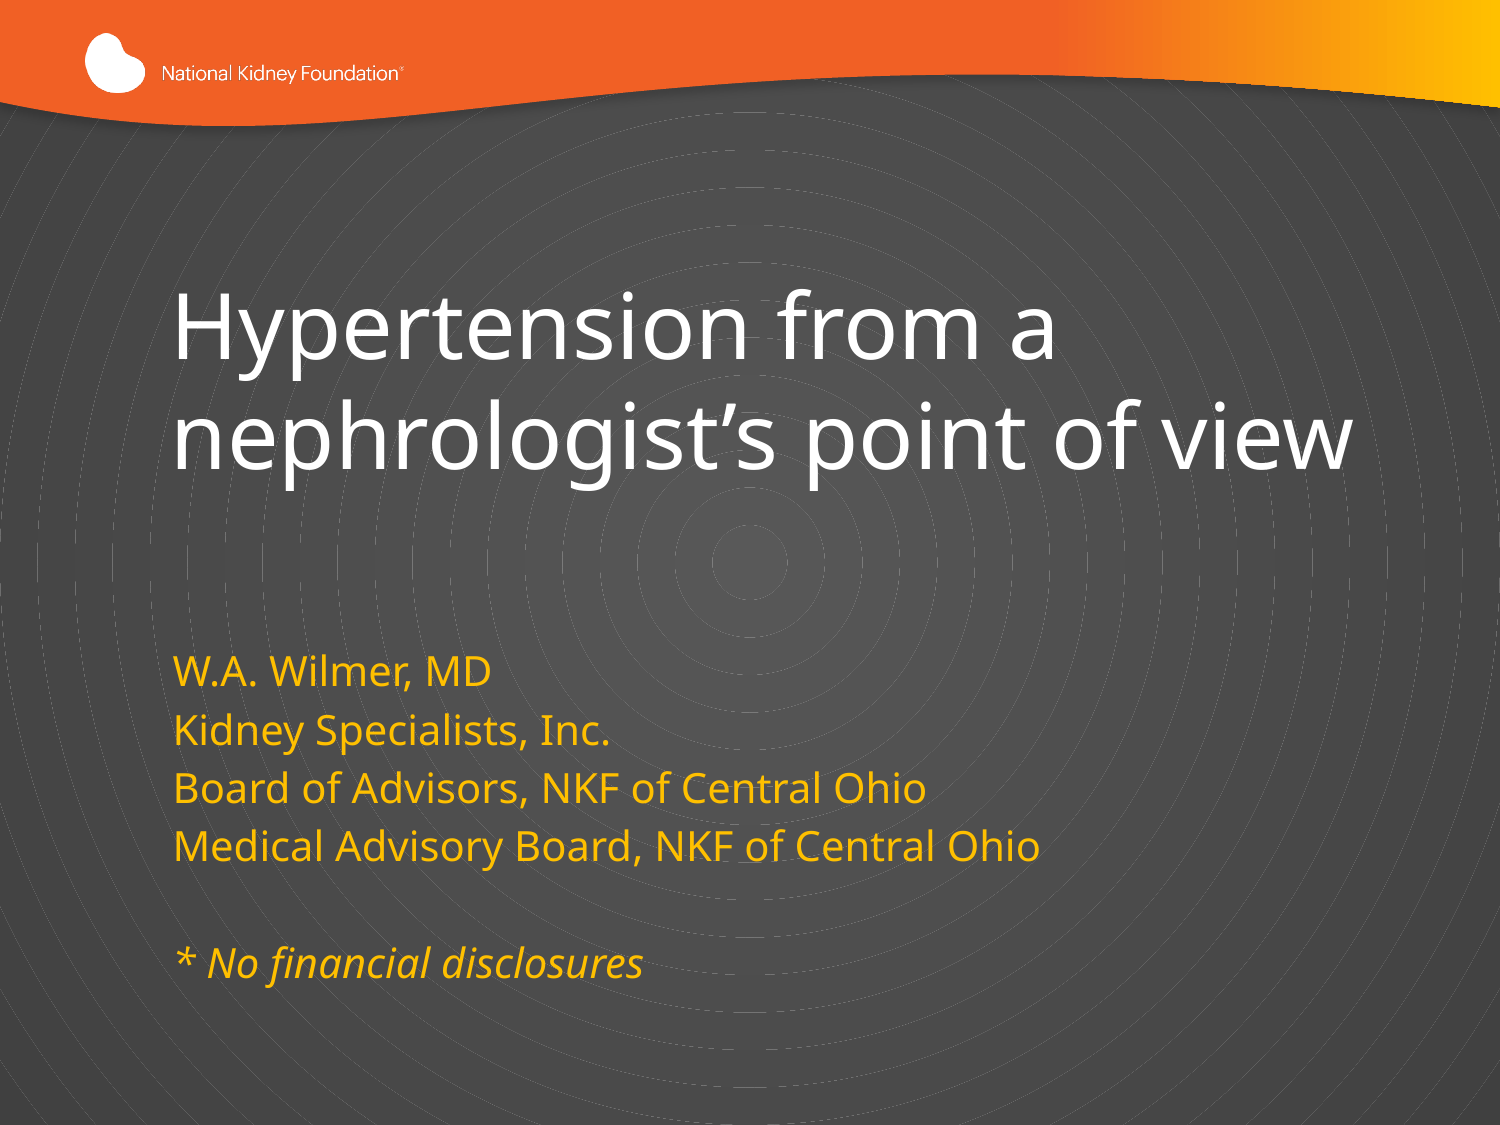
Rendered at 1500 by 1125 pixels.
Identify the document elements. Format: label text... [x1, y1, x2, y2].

picture [85, 33, 404, 93]
title Hypertension from a nephrologist’s point of view [155, 188, 1420, 567]
subtitle W.A. Wilmer, MD Kidney Specialists, Inc. Board of Advisors, NKF of Central Ohio Medical Advisory Board, NKF of Central Ohio * No financial disclosures [157, 637, 1424, 1045]
